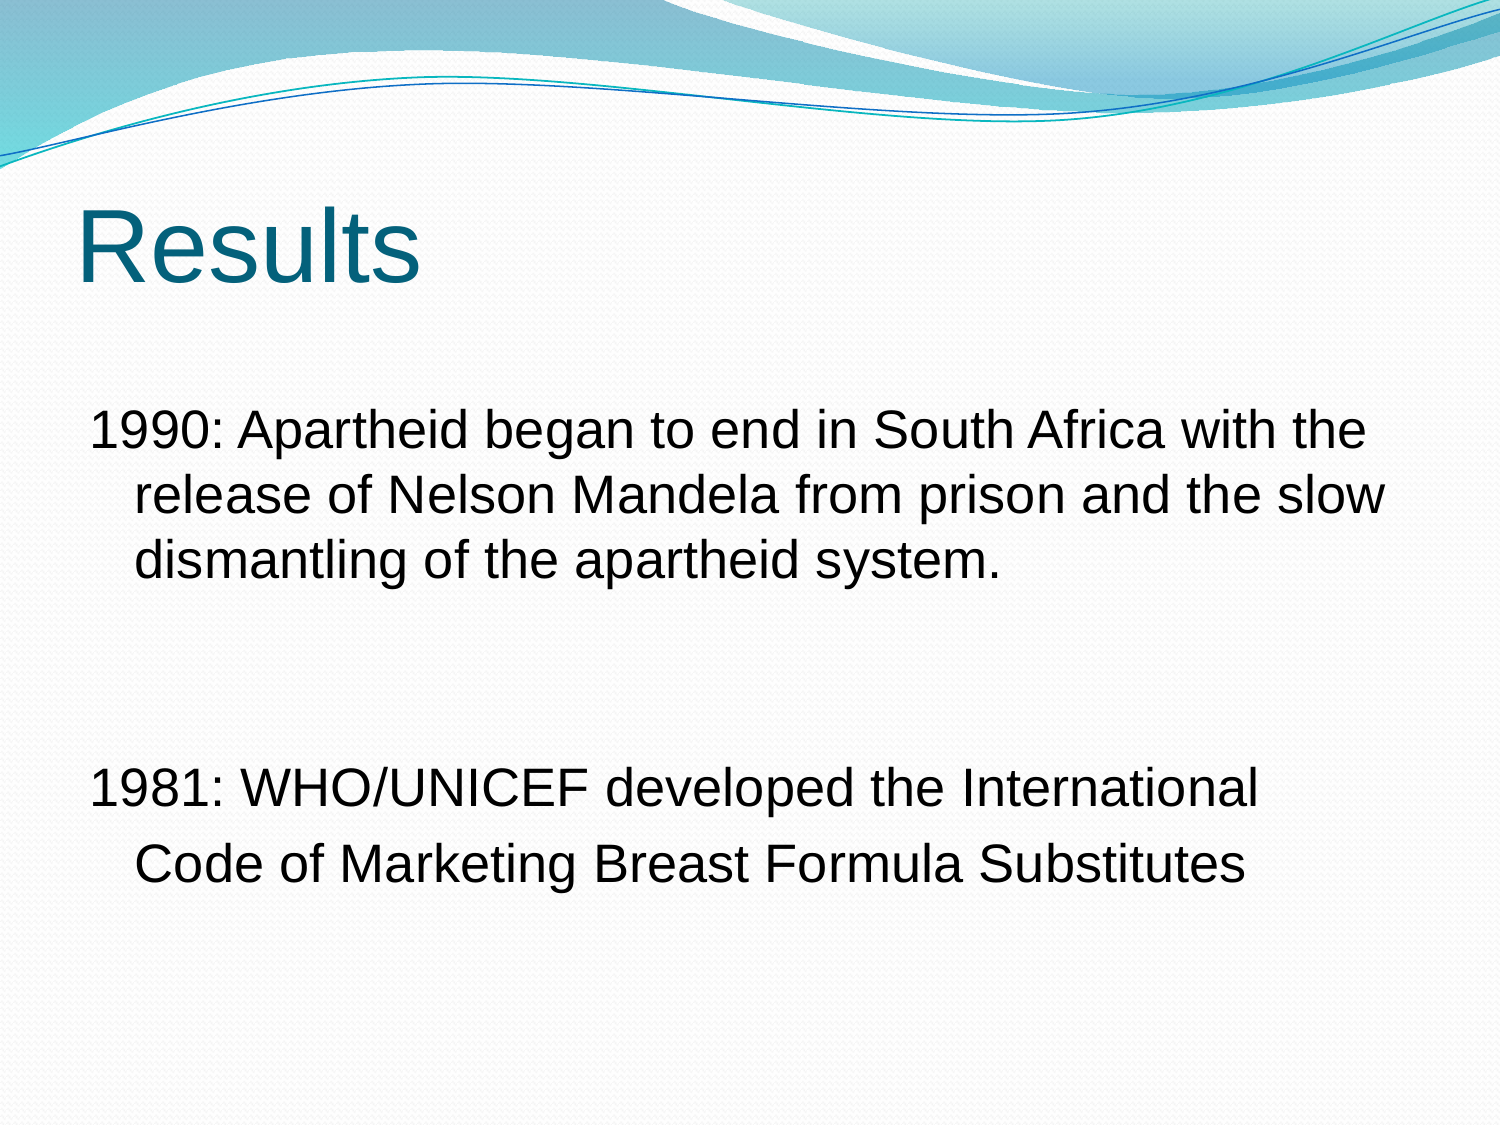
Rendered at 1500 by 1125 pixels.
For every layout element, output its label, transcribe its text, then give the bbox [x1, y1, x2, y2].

list 1990: Apartheid began to end in South Africa with the release of Nelson Mandela from prison and the slow dismantling of the apartheid system. 1981: WHO/UNICEF developed the International Code of Marketing Breast Formula Substitutes [75, 387, 1425, 1038]
title Results [75, 115, 1425, 303]
